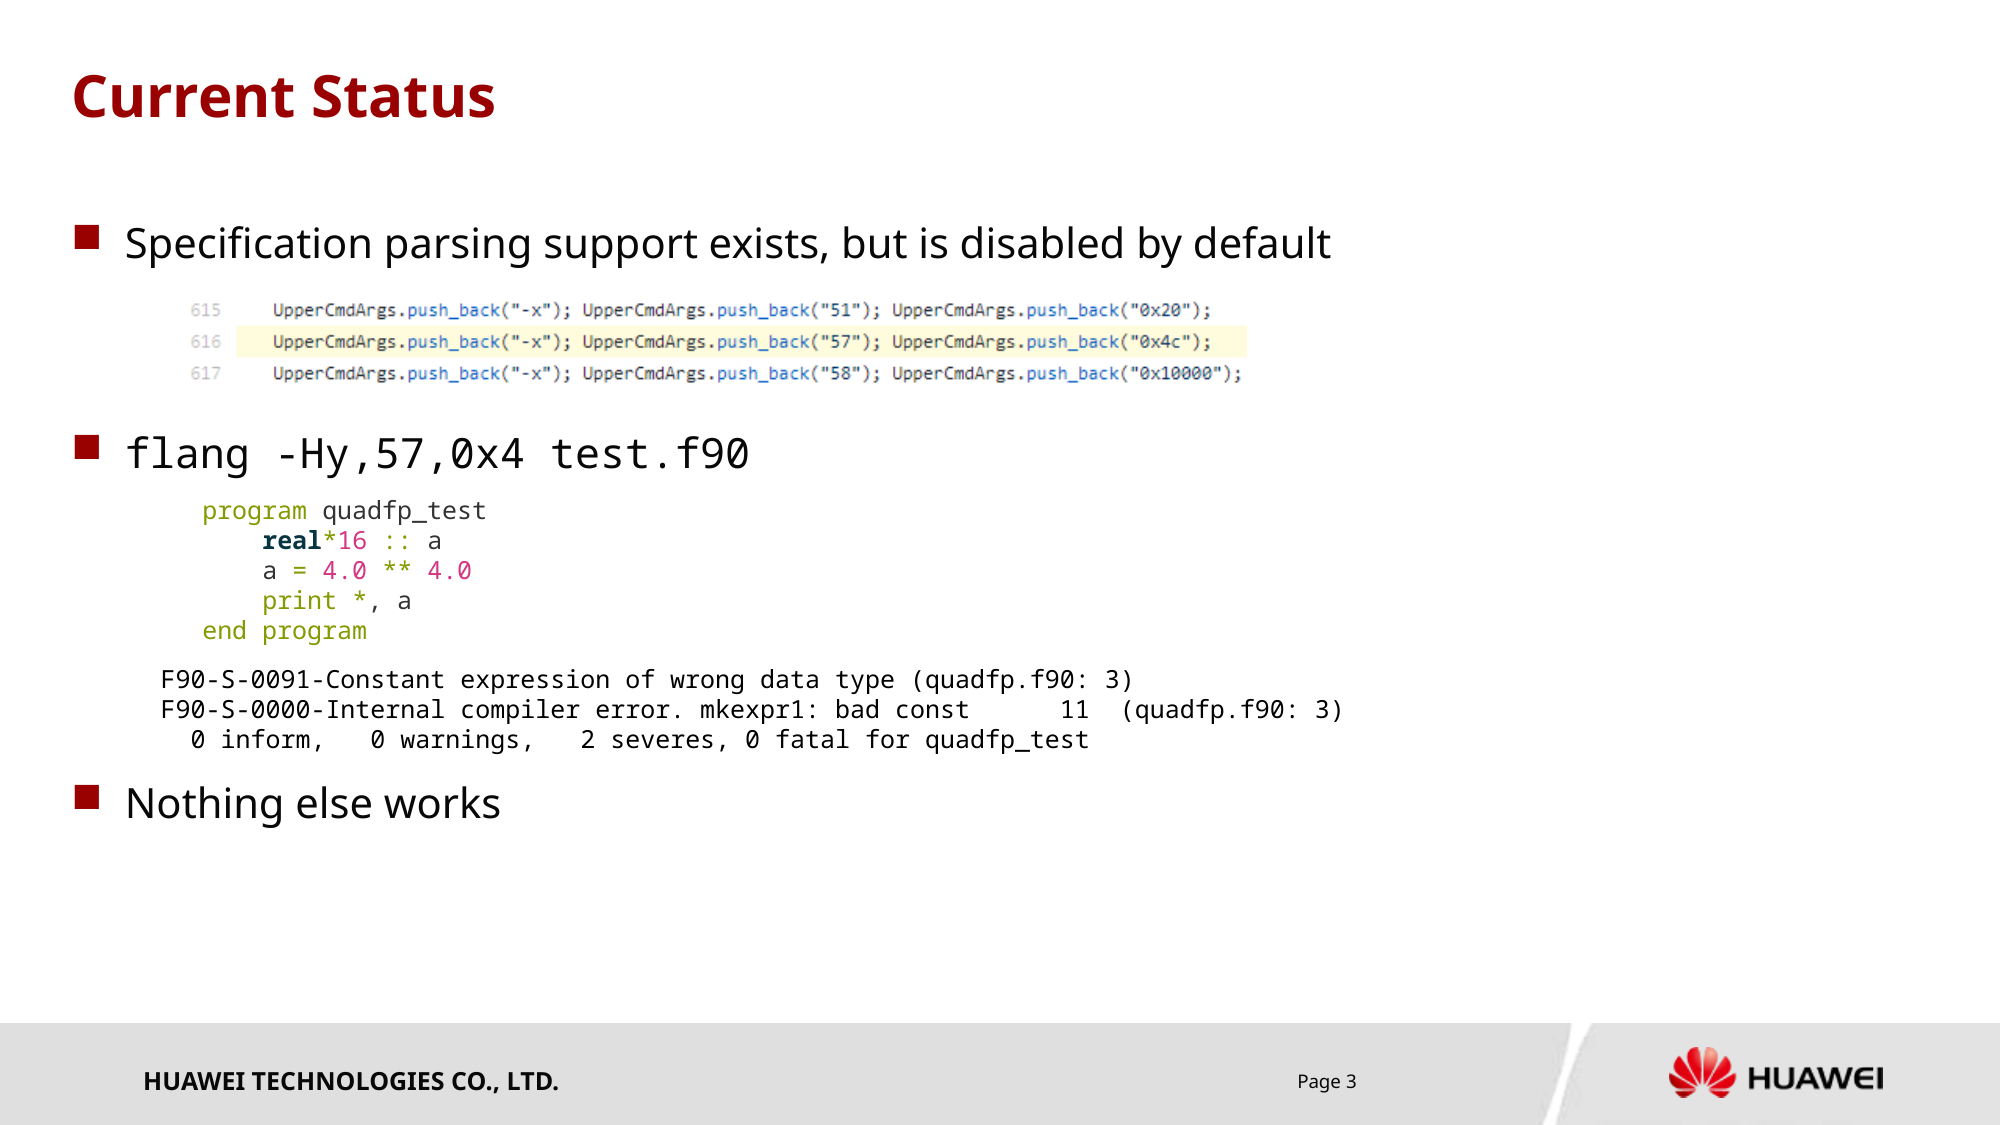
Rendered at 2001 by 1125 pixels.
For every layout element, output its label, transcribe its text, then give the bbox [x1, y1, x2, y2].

picture [0, 1023, 2000, 1125]
text_box program quadfp_test real*16 :: a a = 4.0 ** 4.0 print *, a end program [187, 487, 888, 652]
list Specification parsing support exists, but is disabled by default flang -Hy,57,0x4 test.f90 Nothing else works [55, 189, 1954, 1026]
text_box F90-S-0091-Constant expression of wrong data type (quadfp.f90: 3) F90-S-0000-Internal compiler error. mkexpr1: bad const 11 (quadfp.f90: 3) 0 inform, 0 warnings, 2 severes, 0 fatal for quadfp_test [145, 656, 1361, 761]
title Current Status [55, 0, 1954, 188]
picture [187, 299, 1248, 387]
